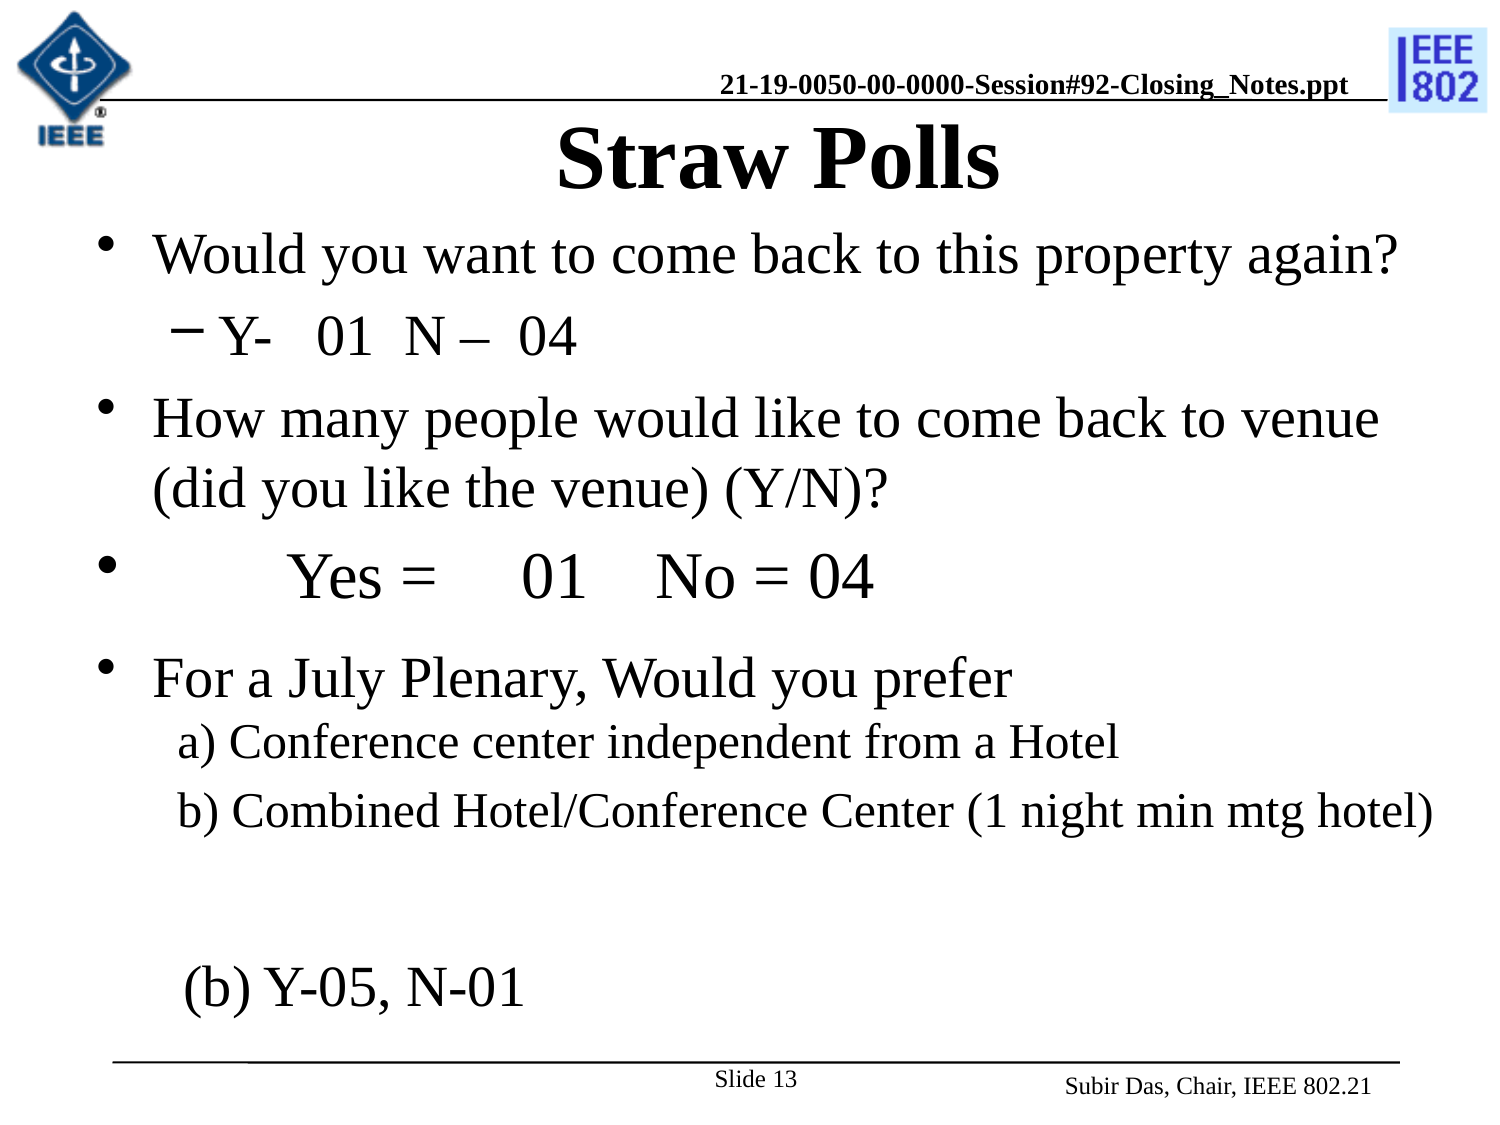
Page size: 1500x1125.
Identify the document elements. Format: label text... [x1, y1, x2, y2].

picture [12, 9, 137, 150]
slide_number Slide 13 [712, 1061, 800, 1093]
picture [1374, 9, 1499, 138]
title Straw Polls [99, 95, 1457, 208]
text_box Would you want to come back to this property again? Y- 01 N – 04 How many people would like to come back to venue (did you like the venue) (Y/N)? Yes = 01 No = 04 For a July Plenary, Would you prefer a) Conference center independent from a Hotel b) Combined Hotel/Conference Center (1 night min mtg hotel) (b) Y-05, N-01 [81, 208, 1476, 1038]
text_box Subir Das, Chair, IEEE 802.21 [1050, 1062, 1400, 1100]
